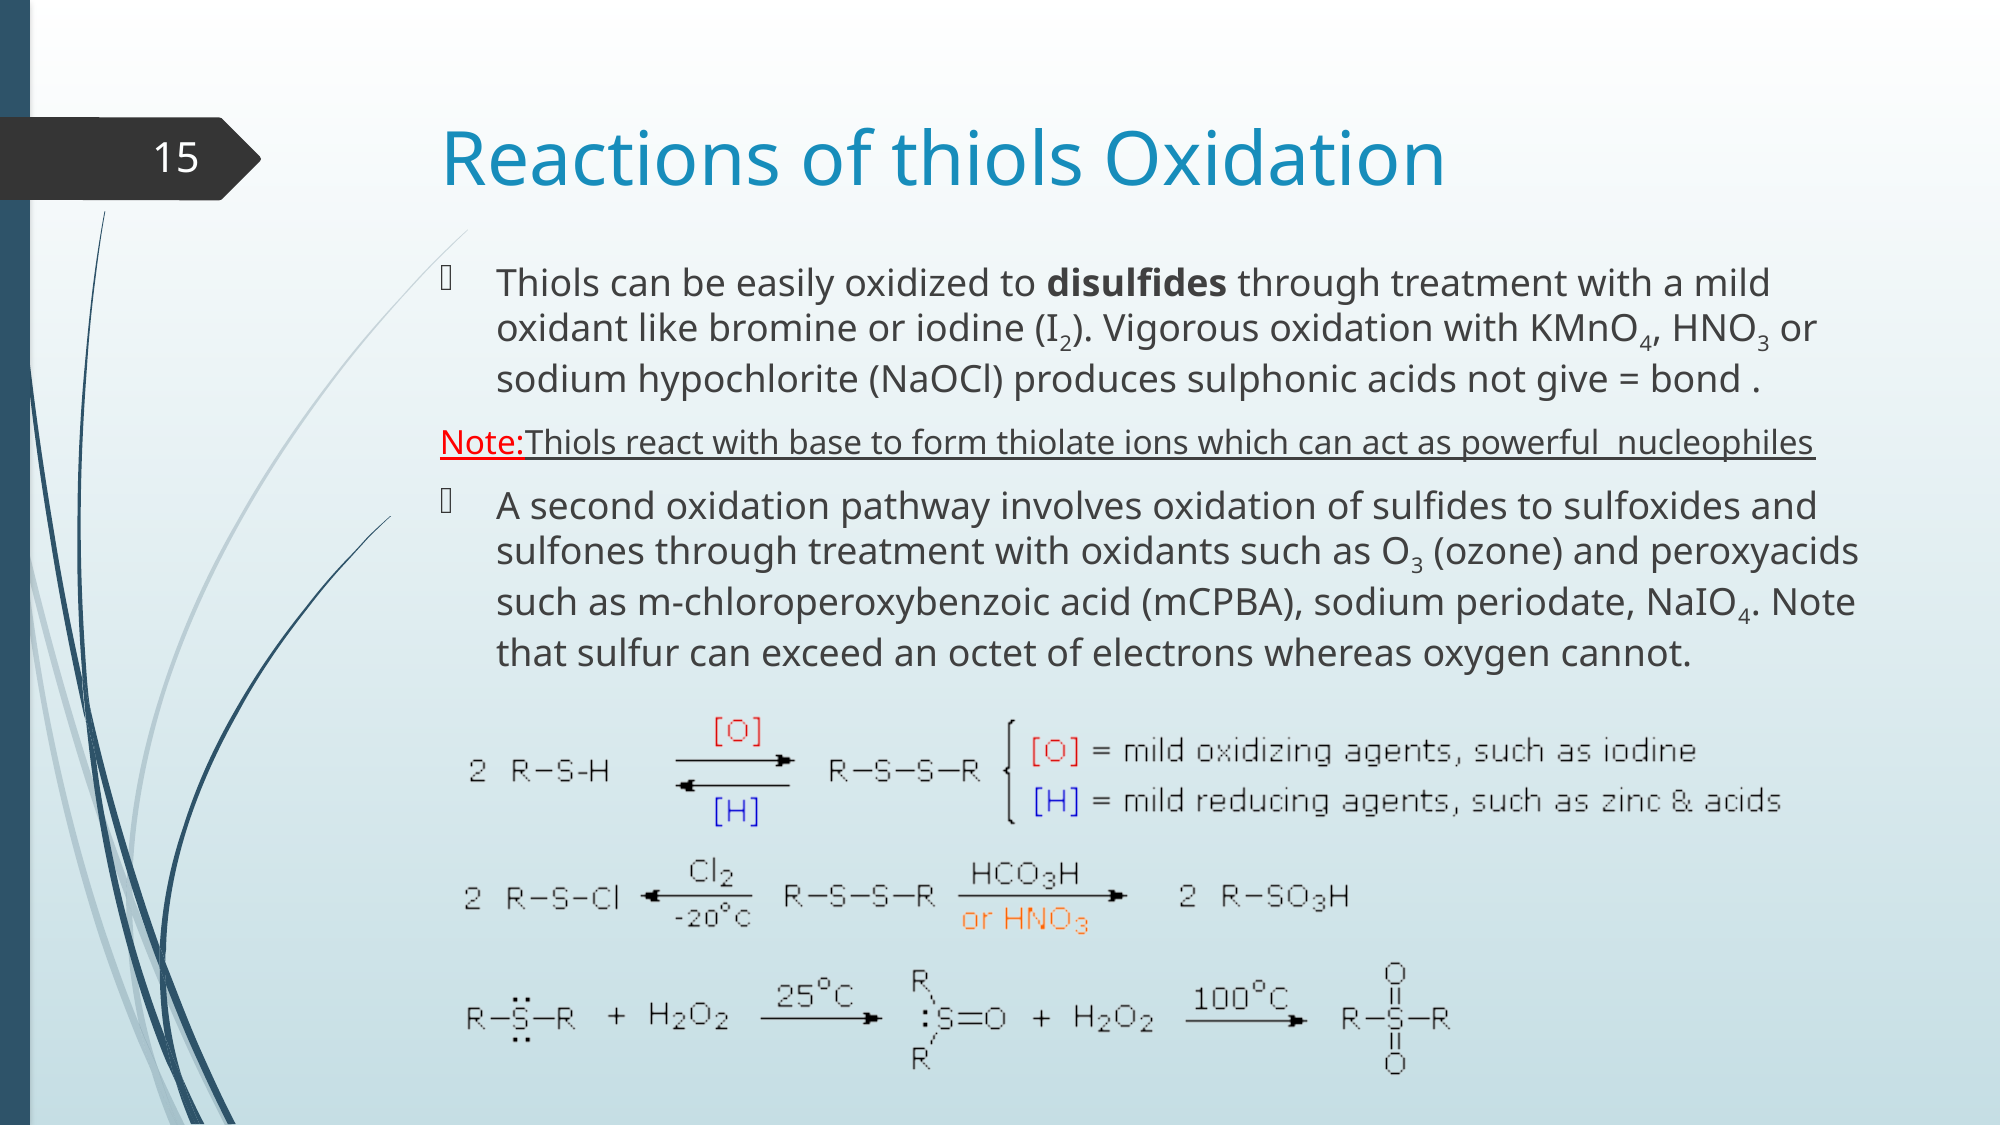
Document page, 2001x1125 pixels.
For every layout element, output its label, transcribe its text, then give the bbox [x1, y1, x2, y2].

title Reactions of thiols Oxidation [425, 102, 1888, 251]
slide_number 15 [87, 129, 216, 190]
list Thiols can be easily oxidized to disulfides through treatment with a mild oxidant like bromine or iodine (I2). Vigorous oxidation with KMnO4, HNO3 or sodium hypochlorite (NaOCl) produces sulphonic acids not give = bond . Note:Thiols react with base to form thiolate ions which can act as powerful nucleophiles A second oxidation pathway involves oxidation of sulfides to sulfoxides and sulfones through treatment with oxidants such as O3 (ozone) and peroxyacids such as m-chloroperoxybenzoic acid (mCPBA), sodium periodate, NaIO4. Note that sulfur can exceed an octet of electrons whereas oxygen cannot. [424, 251, 1888, 872]
picture [461, 715, 1786, 1083]
